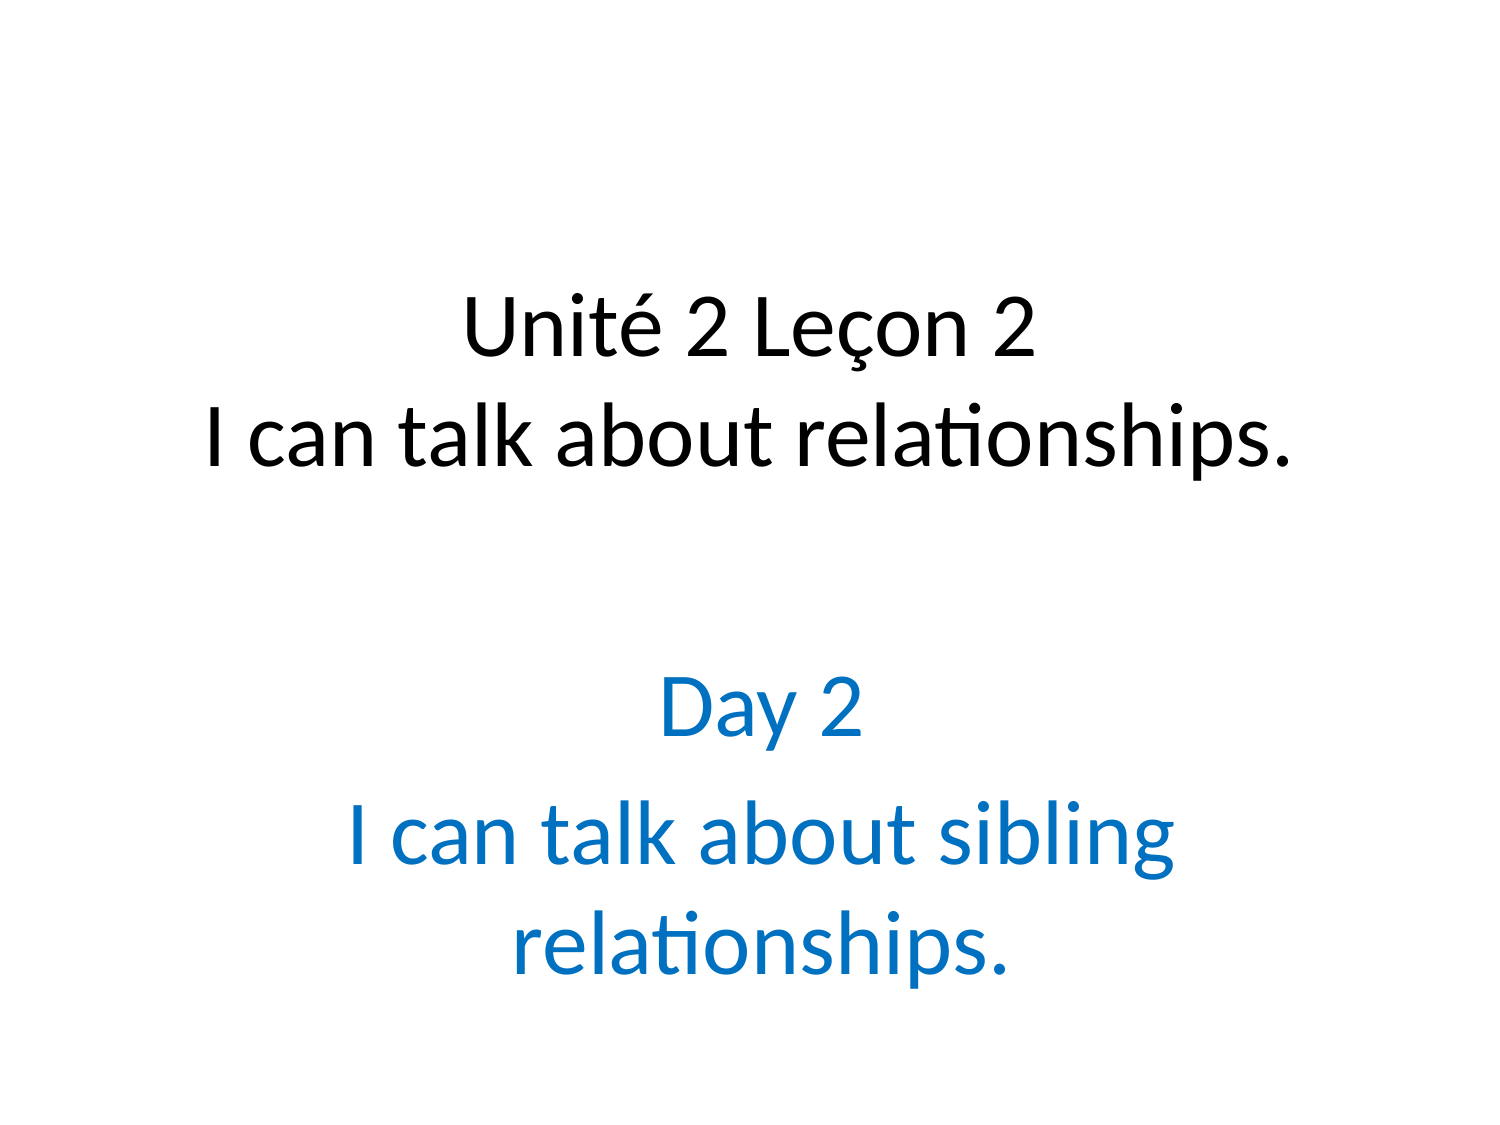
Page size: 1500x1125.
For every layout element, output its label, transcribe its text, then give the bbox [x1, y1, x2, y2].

subtitle Day 2 I can talk about sibling relationships. [136, 637, 1388, 925]
title Unité 2 Leçon 2 I can talk about relationships. [112, 253, 1388, 496]
